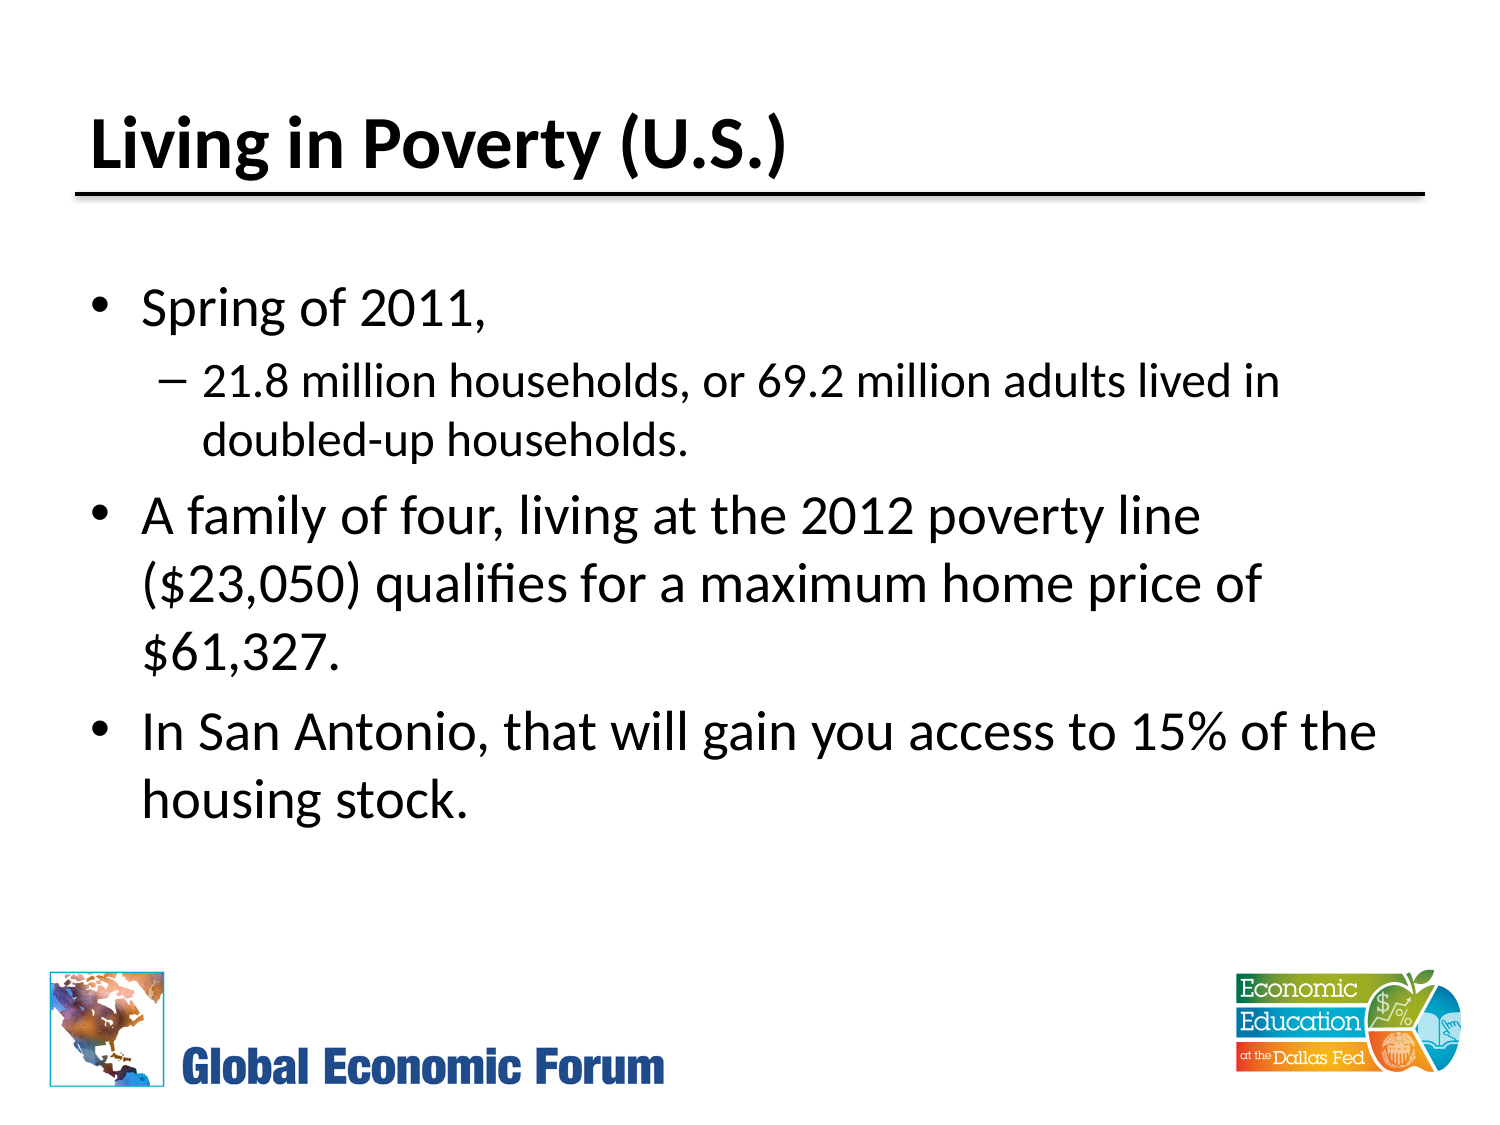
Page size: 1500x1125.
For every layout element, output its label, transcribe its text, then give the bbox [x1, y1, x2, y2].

picture [46, 968, 678, 1094]
list Spring of 2011, 21.8 million households, or 69.2 million adults lived in doubled-up households. A family of four, living at the 2012 poverty line ($23,050) qualifies for a maximum home price of $61,327. In San Antonio, that will gain you access to 15% of the housing stock. [75, 262, 1425, 838]
picture [1229, 964, 1466, 1082]
title Living in Poverty (U.S.) [75, 45, 1425, 233]
